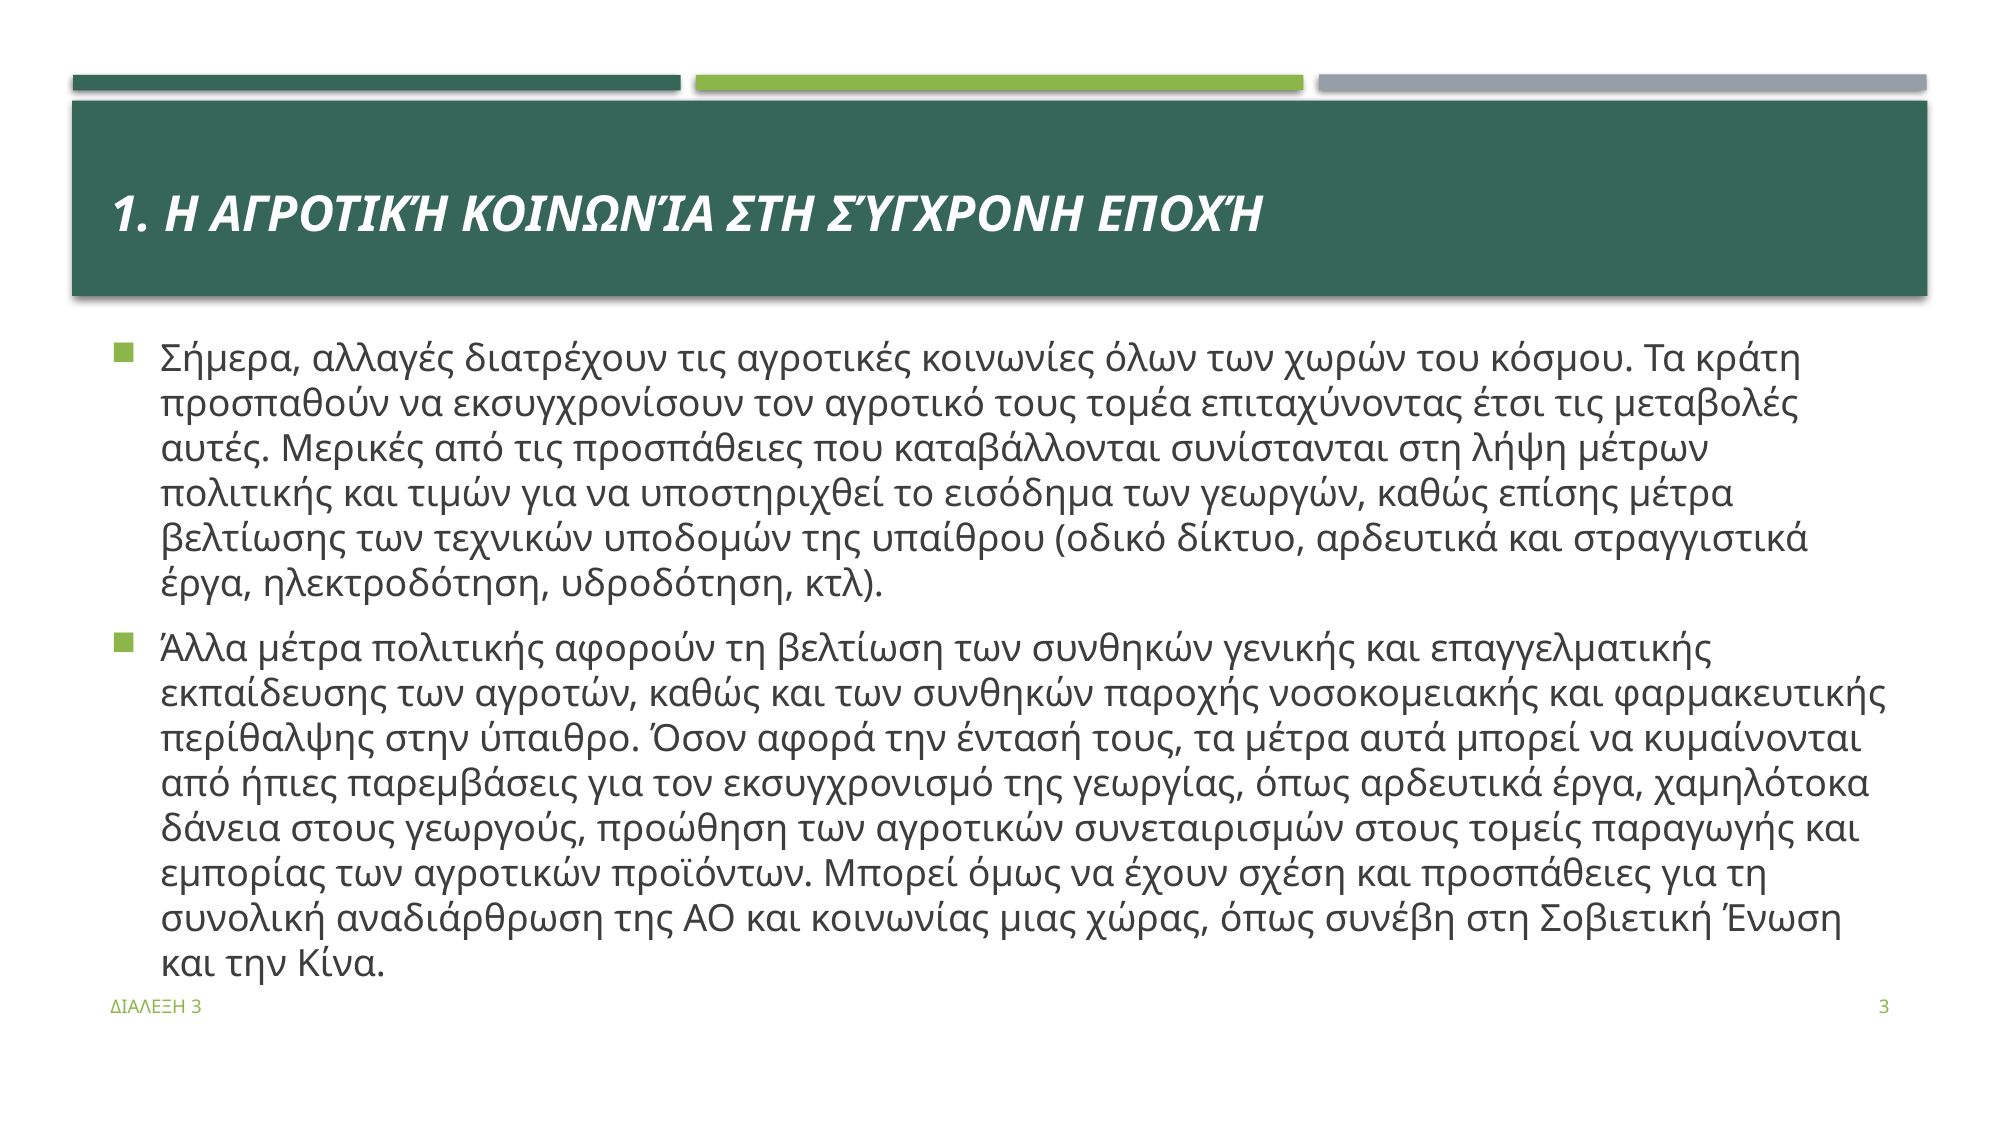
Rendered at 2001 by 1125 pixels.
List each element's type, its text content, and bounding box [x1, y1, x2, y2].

title 1. Η αγροτική κοινωνία στη σύγχρονη εποχή [95, 115, 1905, 250]
list Σήμερα, αλλαγές διατρέχουν τις αγροτικές κοινωνίες όλων των χωρών του κόσμου. Τα κράτη προσπαθούν να εκσυγχρονίσουν τον αγροτικό τους τομέα επιταχύνοντας έτσι τις μεταβολές αυτές. Μερικές από τις προσπάθειες που καταβάλλονται συνίστανται στη λήψη μέτρων πολιτικής και τιμών για να υποστηριχθεί το εισόδημα των γεωργών, καθώς επίσης μέτρα βελτίωσης των τεχνικών υποδομών της υπαίθρου (οδικό δίκτυο, αρδευτικά και στραγγιστικά έργα, ηλεκτροδότηση, υδροδότηση, κτλ). Άλλα μέτρα πολιτικής αφορούν τη βελτίωση των συνθηκών γενικής και επαγγελματικής εκπαίδευσης των αγροτών, καθώς και των συνθηκών παροχής νοσοκομειακής και φαρμακευτικής περίθαλψης στην ύπαιθρο. Όσον αφορά την έντασή τους, τα μέτρα αυτά μπορεί να κυμαίνονται από ήπιες παρεμβάσεις για τον εκσυγχρονισμό της γεωργίας, όπως αρδευτικά έργα, χαμηλότοκα δάνεια στους γεωργούς, προώθηση των αγροτικών συνεταιρισμών στους τομείς παραγωγής και εμπορίας των αγροτικών προϊόντων. Μπορεί όμως να έχουν σχέση και προσπάθειες για τη συνολική αναδιάρθρωση της ΑΟ και κοινωνίας μιας χώρας, όπως συνέβη στη Σοβιετική Ένωση και την Κίνα. [95, 357, 1905, 962]
slide_number 3 [1732, 977, 1905, 1037]
footer ΔΙΑΛΕΞΗ 3 [95, 976, 1230, 1037]
